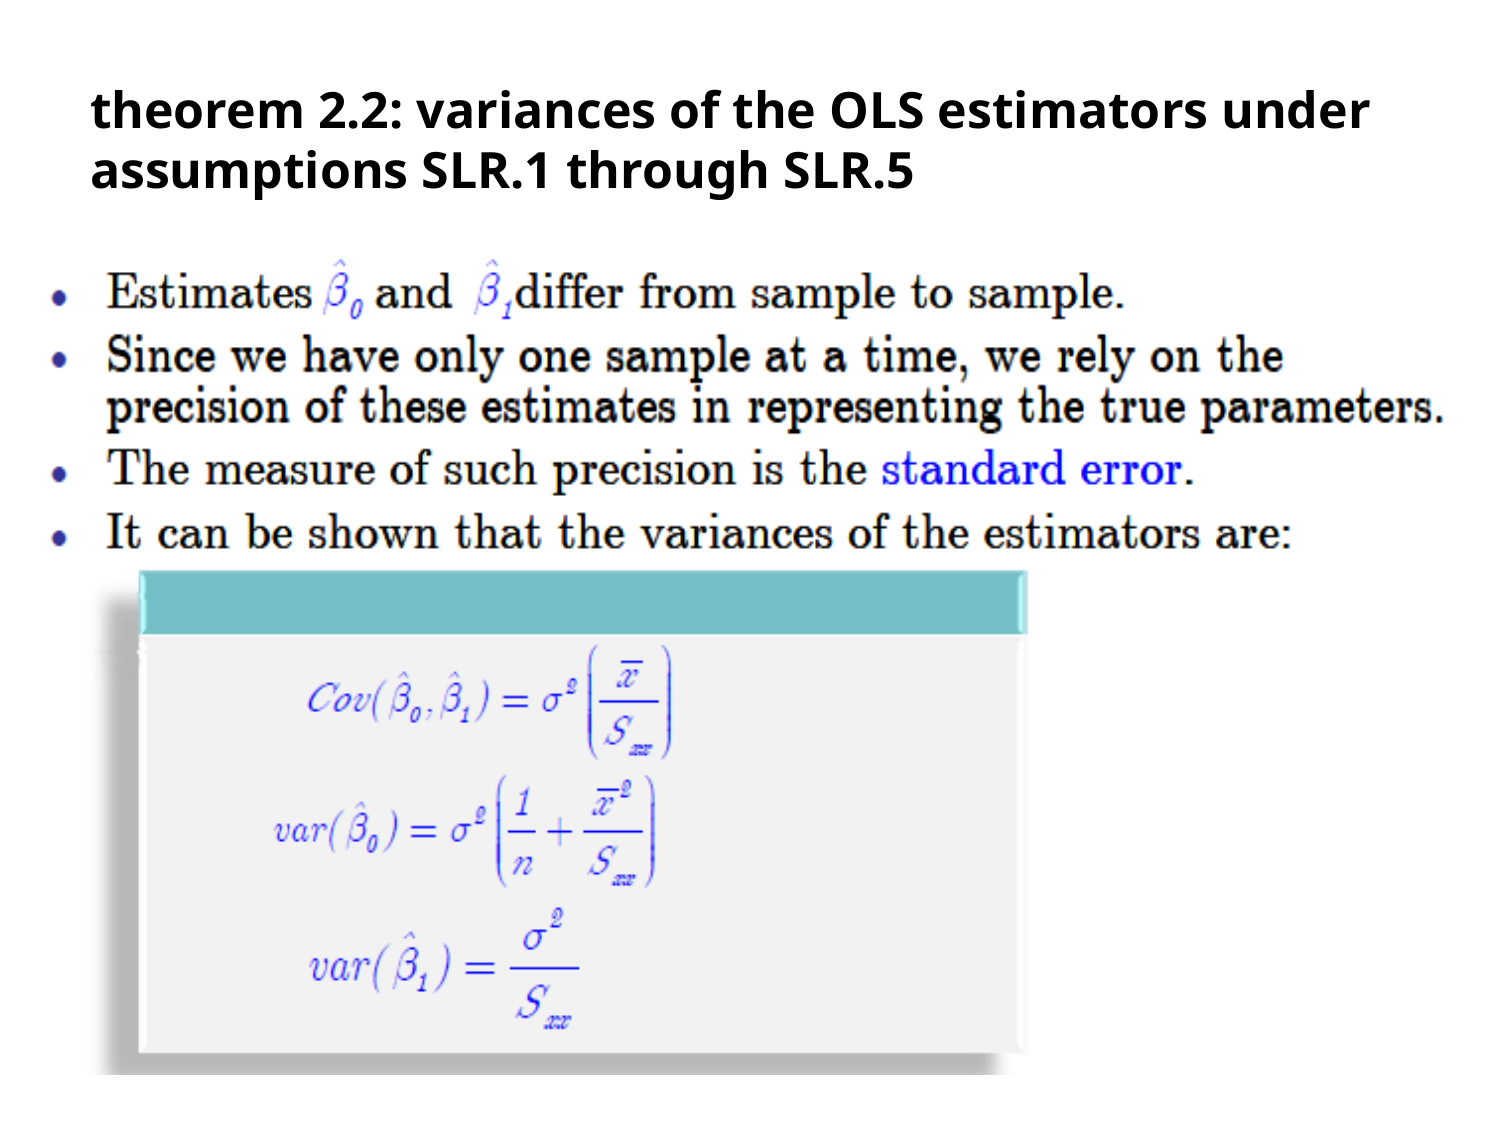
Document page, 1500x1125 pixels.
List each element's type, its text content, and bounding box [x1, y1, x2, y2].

title theorem 2.2: variances of the OLS estimators under assumptions SLR.1 through SLR.5 [75, 45, 1425, 233]
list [24, 249, 1476, 1076]
